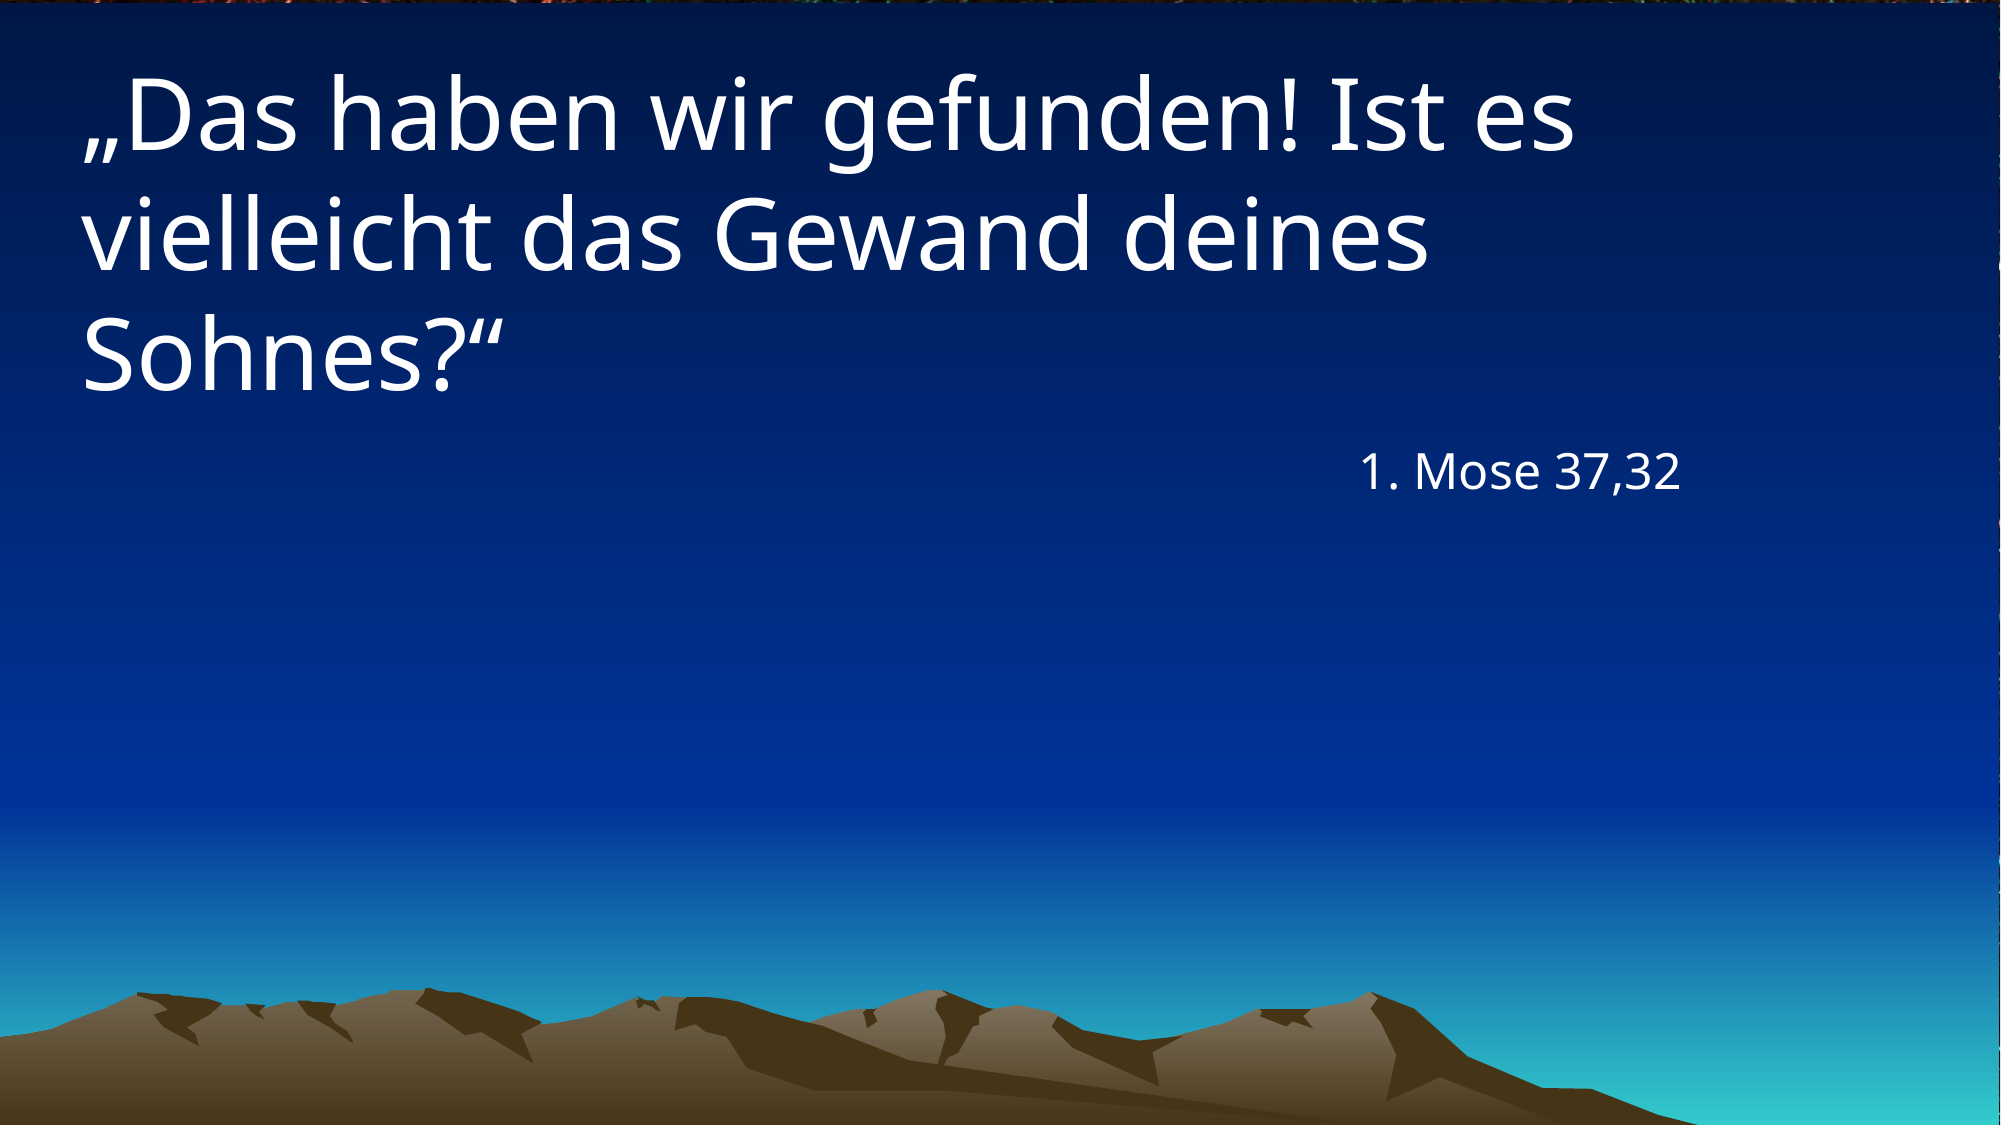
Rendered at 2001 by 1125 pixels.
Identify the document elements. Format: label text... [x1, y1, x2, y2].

title „Das haben wir gefunden! Ist es vielleicht das Gewand deines Sohnes?“ [66, 43, 1851, 418]
picture [0, 0, 2001, 709]
text_box 1. Mose 37,32 [1059, 432, 1697, 508]
